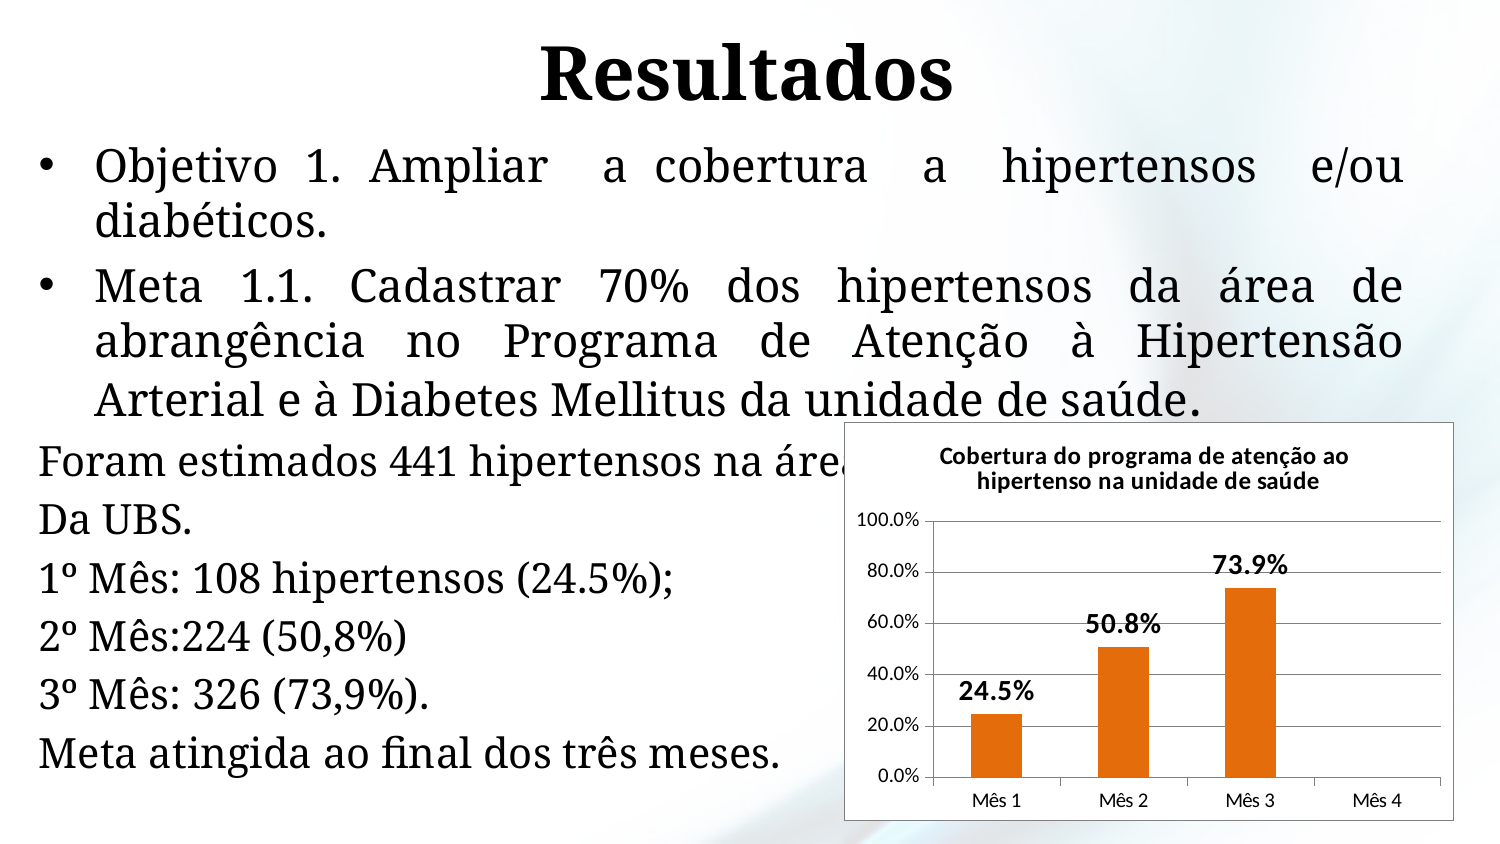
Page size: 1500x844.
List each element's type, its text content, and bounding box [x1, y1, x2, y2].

picture [0, 0, 1500, 844]
list Objetivo 1. Ampliar a cobertura a hipertensos e/ou diabéticos. Meta 1.1. Cadastrar 70% dos hipertensos da área de abrangência no Programa de Atenção à Hipertensão Arterial e à Diabetes Mellitus da unidade de saúde. Foram estimados 441 hipertensos na área Da UBS. 1º Mês: 108 hipertensos (24.5%); 2º Mês:224 (50,8%) 3º Mês: 326 (73,9%). Meta atingida ao final dos três meses. [23, 128, 1421, 686]
title Resultados [81, 0, 1433, 141]
chart [843, 421, 1454, 821]
